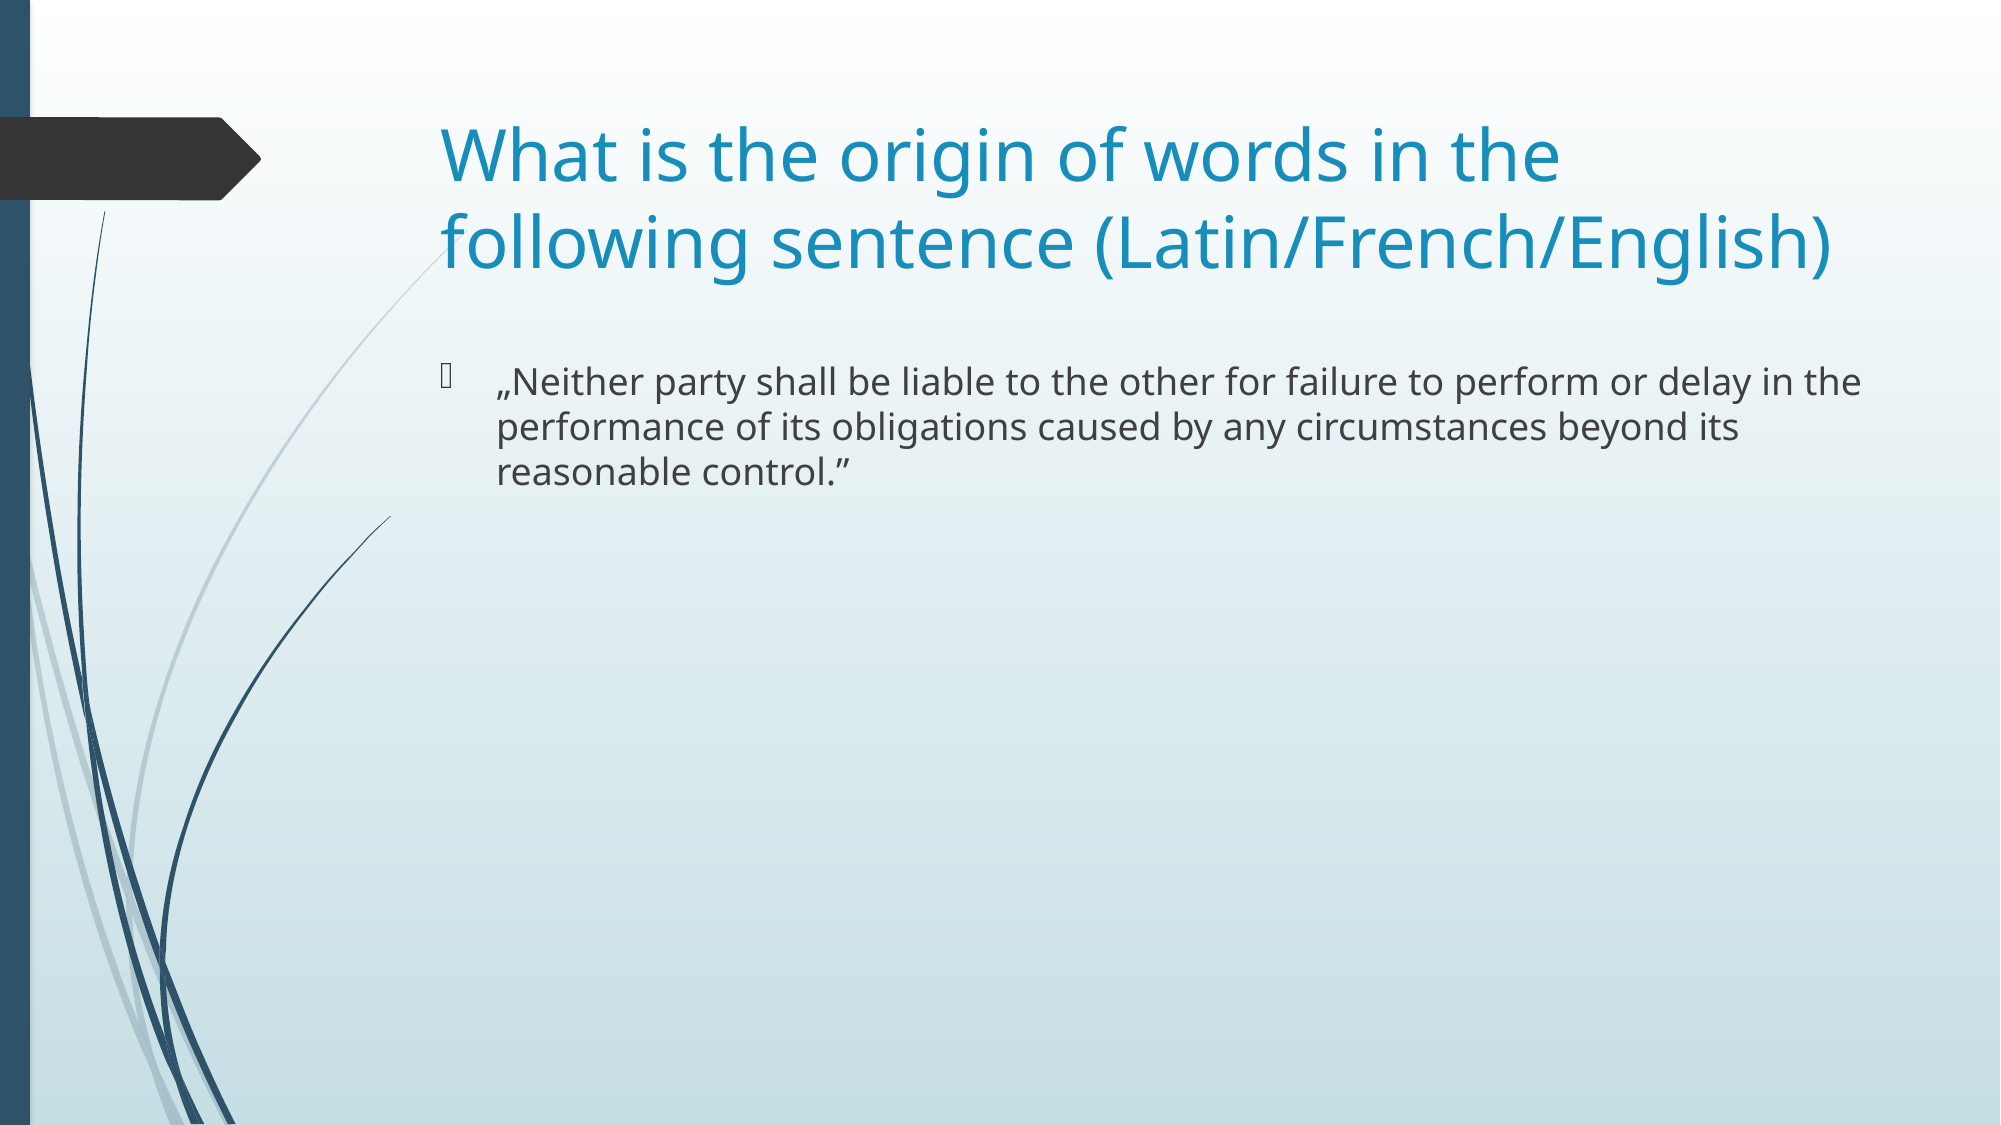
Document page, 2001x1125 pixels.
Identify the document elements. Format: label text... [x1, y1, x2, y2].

title What is the origin of words in the following sentence (Latin/French/English) [425, 102, 1888, 313]
list „Neither party shall be liable to the other for failure to perform or delay in the performance of its obligations caused by any circumstances beyond its reasonable control.” [424, 350, 1888, 970]
